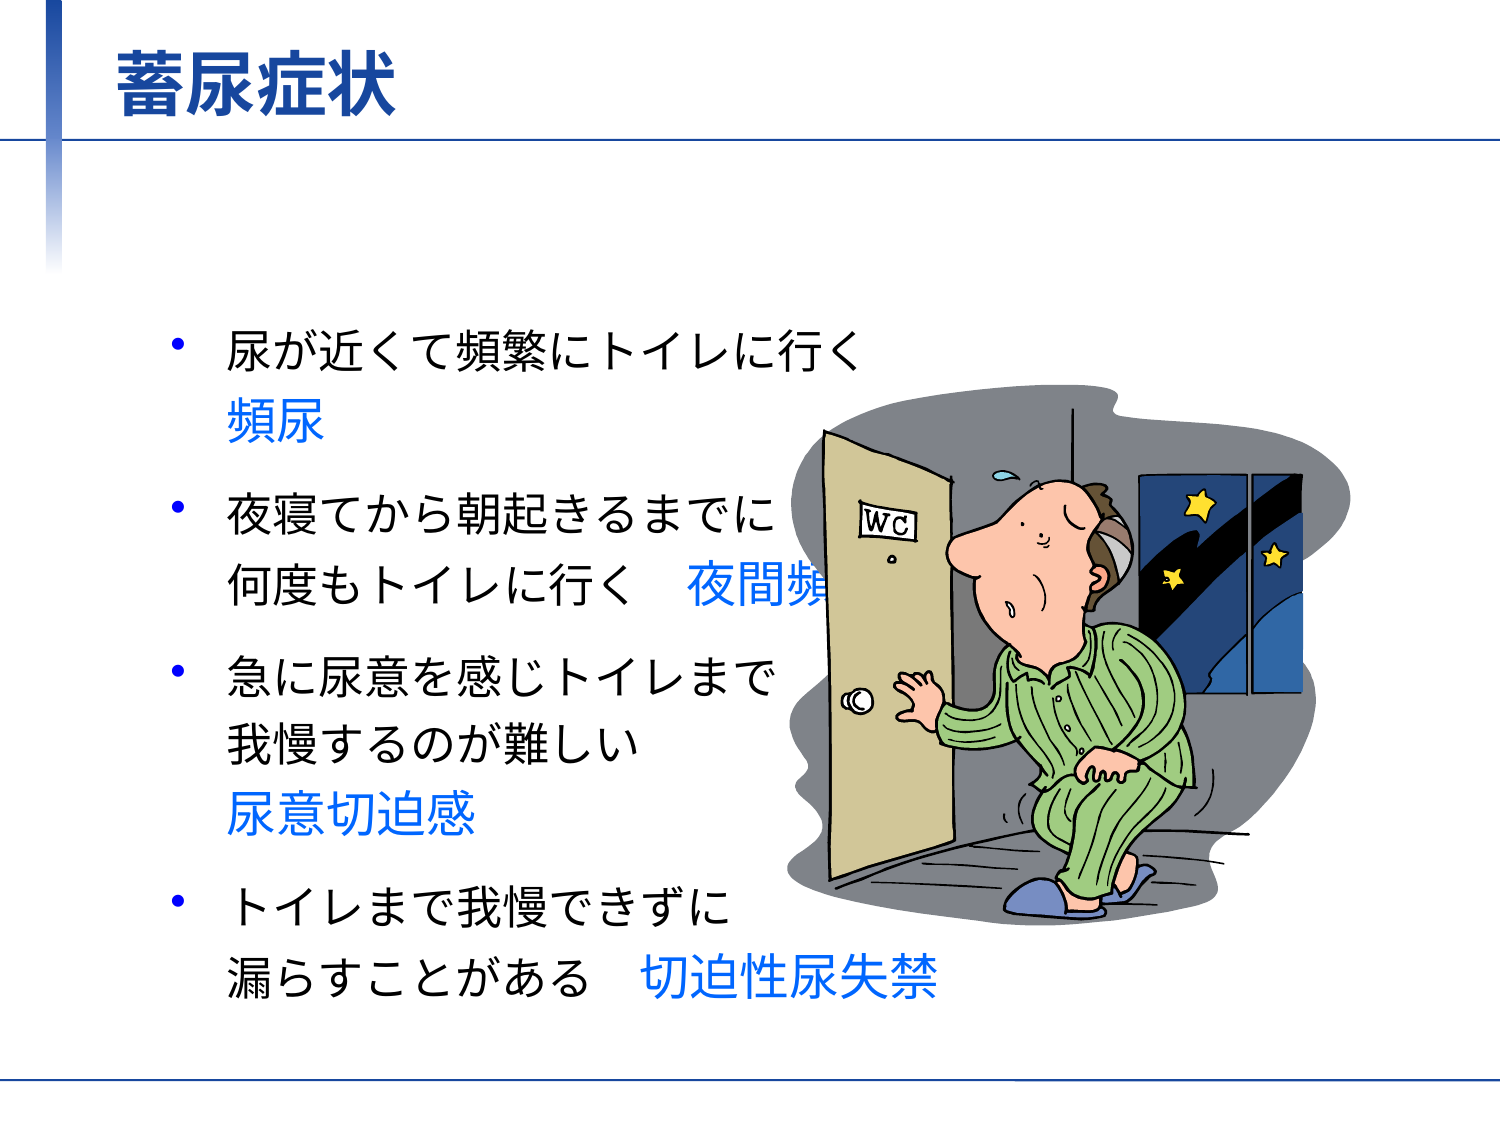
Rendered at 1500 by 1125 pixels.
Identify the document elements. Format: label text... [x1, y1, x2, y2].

title 蓄尿症状 [99, 7, 1426, 157]
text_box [111, 260, 1388, 1024]
